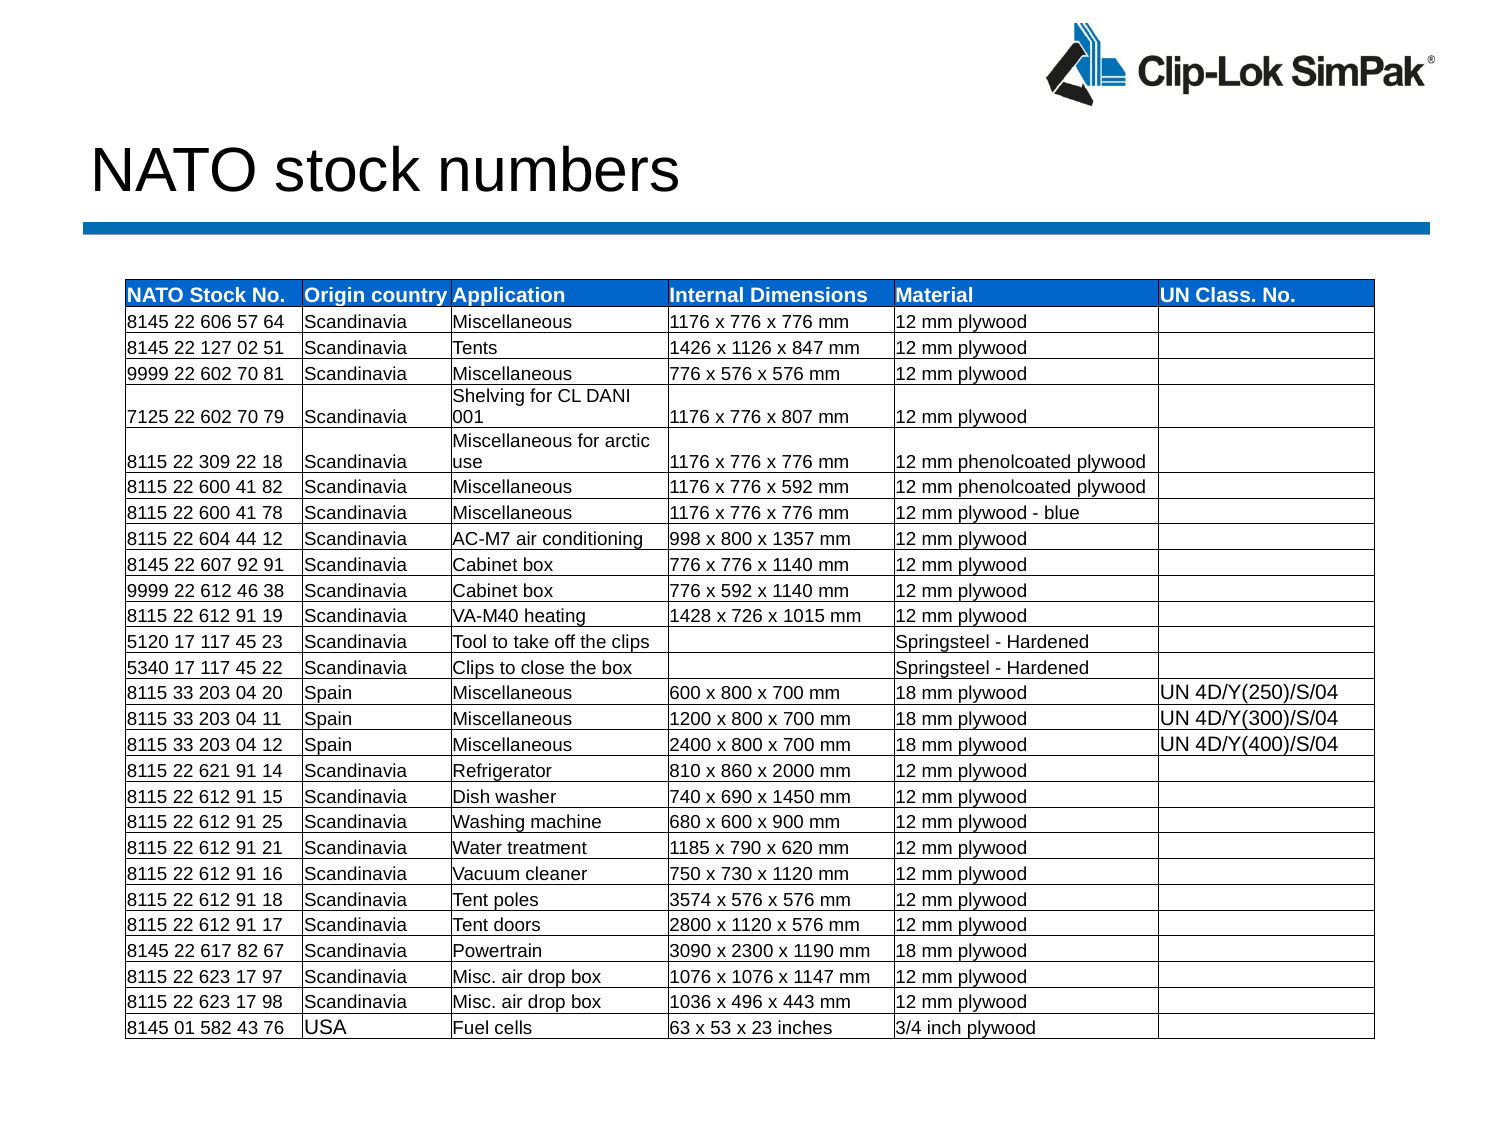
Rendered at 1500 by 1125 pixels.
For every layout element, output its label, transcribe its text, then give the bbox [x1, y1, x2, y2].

table_cell Misc. air drop box [452, 988, 668, 1013]
table_cell Scandinavia [303, 859, 451, 884]
table_cell 750 x 730 x 1120 mm [669, 859, 894, 884]
table_cell 12 mm phenolcoated plywood [895, 473, 1158, 498]
table_cell Washing machine [452, 808, 668, 832]
table_cell Springsteel - Hardened [895, 653, 1158, 678]
table_cell 8115 22 612 91 19 [126, 602, 302, 626]
table_cell Spain [303, 679, 451, 704]
table_cell [1159, 859, 1374, 884]
table_cell 12 mm plywood [895, 333, 1158, 358]
table_cell 63 x 53 x 23 inches [669, 1014, 894, 1038]
table_cell 8145 22 127 02 51 [126, 333, 302, 358]
table_cell AC-M7 air conditioning [452, 524, 668, 549]
table_cell Scandinavia [303, 385, 451, 427]
table_cell 7125 22 602 70 79 [126, 385, 302, 427]
table_cell 1036 x 496 x 443 mm [669, 988, 894, 1013]
table_cell VA-M40 heating [452, 602, 668, 626]
table_cell 5120 17 117 45 23 [126, 627, 302, 652]
table_cell 8115 33 203 04 12 [126, 730, 302, 755]
table_header UN Class. No. [1159, 280, 1374, 306]
table_cell Scandinavia [303, 576, 451, 601]
table_cell [1159, 962, 1374, 987]
table_cell 12 mm plywood [895, 911, 1158, 935]
table_cell [1159, 988, 1374, 1013]
table_cell Cabinet box [452, 576, 668, 601]
table_cell Scandinavia [303, 833, 451, 858]
table_cell 12 mm plywood [895, 808, 1158, 832]
picture [1426, 221, 1432, 235]
table_cell 680 x 600 x 900 mm [669, 808, 894, 832]
table_cell 1176 x 776 x 807 mm [669, 385, 894, 427]
table_cell [669, 653, 894, 678]
table_cell 9999 22 602 70 81 [126, 359, 302, 384]
table_cell 3/4 inch plywood [895, 1014, 1158, 1038]
table_cell 600 x 800 x 700 mm [669, 679, 894, 704]
table_cell Shelving for CL DANI 001 [452, 385, 668, 427]
table_cell 8115 22 612 91 15 [126, 782, 302, 807]
table_cell 8115 22 612 91 21 [126, 833, 302, 858]
table_cell 8115 33 203 04 11 [126, 705, 302, 729]
table_cell Tents [452, 333, 668, 358]
table_cell Water treatment [452, 833, 668, 858]
table_cell [1159, 756, 1374, 781]
table_cell Miscellaneous [452, 499, 668, 523]
table_header Origin country [303, 280, 451, 306]
table_cell Scandinavia [303, 936, 451, 961]
table_cell UN 4D/Y(300)/S/04 [1159, 705, 1374, 729]
table_cell 9999 22 612 46 38 [126, 576, 302, 601]
table_cell Misc. air drop box [452, 962, 668, 987]
table_cell 12 mm phenolcoated plywood [895, 428, 1158, 472]
title NATO stock numbers [74, 89, 1426, 244]
table_cell Fuel cells [452, 1014, 668, 1038]
table_cell Scandinavia [303, 808, 451, 832]
table_header NATO Stock No. [126, 280, 302, 306]
table_cell [1159, 808, 1374, 832]
table_cell 2800 x 1120 x 576 mm [669, 911, 894, 935]
table_cell Vacuum cleaner [452, 859, 668, 884]
table_cell 8115 22 604 44 12 [126, 524, 302, 549]
table_cell [1159, 524, 1374, 549]
table_cell 1176 x 776 x 776 mm [669, 428, 894, 472]
table_cell 1426 x 1126 x 847 mm [669, 333, 894, 358]
table_cell Dish washer [452, 782, 668, 807]
table_cell 8115 33 203 04 20 [126, 679, 302, 704]
table_cell 810 x 860 x 2000 mm [669, 756, 894, 781]
table_cell [1159, 911, 1374, 935]
table_cell [1159, 307, 1374, 332]
table_cell Scandinavia [303, 359, 451, 384]
table_cell Scandinavia [303, 333, 451, 358]
table_cell Scandinavia [303, 653, 451, 678]
table_cell [1159, 550, 1374, 575]
table_cell [1159, 428, 1374, 472]
table_cell 8115 22 309 22 18 [126, 428, 302, 472]
table_cell Scandinavia [303, 627, 451, 652]
table_cell 740 x 690 x 1450 mm [669, 782, 894, 807]
table_cell 776 x 776 x 1140 mm [669, 550, 894, 575]
table_cell 8145 22 607 92 91 [126, 550, 302, 575]
table_cell [1159, 833, 1374, 858]
table_cell 5340 17 117 45 22 [126, 653, 302, 678]
table_cell Scandinavia [303, 885, 451, 910]
table_cell 12 mm plywood [895, 307, 1158, 332]
table_cell 12 mm plywood [895, 385, 1158, 427]
table_cell [1159, 333, 1374, 358]
picture [1046, 23, 1435, 106]
table_cell 8145 01 582 43 76 [126, 1014, 302, 1038]
table_header Material [895, 280, 1158, 306]
table_cell Spain [303, 705, 451, 729]
table_cell 8115 22 612 91 18 [126, 885, 302, 910]
table_cell 18 mm plywood [895, 936, 1158, 961]
table_cell 8115 22 612 91 25 [126, 808, 302, 832]
table_cell [1159, 602, 1374, 626]
table_cell 998 x 800 x 1357 mm [669, 524, 894, 549]
table_cell 12 mm plywood [895, 524, 1158, 549]
table_cell 8115 22 612 91 17 [126, 911, 302, 935]
table_cell 12 mm plywood [895, 756, 1158, 781]
table_cell [1159, 359, 1374, 384]
table_cell 1176 x 776 x 776 mm [669, 499, 894, 523]
table_header Internal Dimensions [669, 280, 894, 306]
table_cell 8115 22 623 17 97 [126, 962, 302, 987]
table_cell UN 4D/Y(250)/S/04 [1159, 679, 1374, 704]
table_cell Scandinavia [303, 550, 451, 575]
table_cell 1185 x 790 x 620 mm [669, 833, 894, 858]
table_cell Tent doors [452, 911, 668, 935]
table_cell [1159, 1014, 1374, 1038]
table_cell [1159, 499, 1374, 523]
table_cell 1076 x 1076 x 1147 mm [669, 962, 894, 987]
table_cell Scandinavia [303, 499, 451, 523]
table_cell 8115 22 600 41 82 [126, 473, 302, 498]
table_cell 12 mm plywood [895, 885, 1158, 910]
table_cell 12 mm plywood [895, 988, 1158, 1013]
table_cell 2400 x 800 x 700 mm [669, 730, 894, 755]
table_cell 18 mm plywood [895, 679, 1158, 704]
table_cell Springsteel - Hardened [895, 627, 1158, 652]
table_cell Miscellaneous [452, 730, 668, 755]
table_cell 12 mm plywood [895, 550, 1158, 575]
table_cell 12 mm plywood [895, 962, 1158, 987]
table_cell Refrigerator [452, 756, 668, 781]
table_cell Scandinavia [303, 602, 451, 626]
table_cell 1176 x 776 x 592 mm [669, 473, 894, 498]
table_header Application [452, 280, 668, 306]
table_cell UN 4D/Y(400)/S/04 [1159, 730, 1374, 755]
table_cell Scandinavia [303, 307, 451, 332]
table_cell 8145 22 617 82 67 [126, 936, 302, 961]
table_cell Scandinavia [303, 473, 451, 498]
table_cell Scandinavia [303, 756, 451, 781]
table_cell Scandinavia [303, 782, 451, 807]
table_cell Scandinavia [303, 428, 451, 472]
table_cell Miscellaneous [452, 679, 668, 704]
table_cell 18 mm plywood [895, 730, 1158, 755]
table_cell 18 mm plywood [895, 705, 1158, 729]
table_cell [1159, 576, 1374, 601]
table_cell [1159, 936, 1374, 961]
table_cell [1159, 385, 1374, 427]
table_cell Scandinavia [303, 911, 451, 935]
table_cell 3090 x 2300 x 1190 mm [669, 936, 894, 961]
table_cell Scandinavia [303, 524, 451, 549]
table_cell [1159, 885, 1374, 910]
table_cell 8115 22 600 41 78 [126, 499, 302, 523]
table_cell [1159, 653, 1374, 678]
table_cell 12 mm plywood - blue [895, 499, 1158, 523]
table_cell Miscellaneous [452, 307, 668, 332]
table_cell 8115 22 612 91 16 [126, 859, 302, 884]
table_cell 8115 22 621 91 14 [126, 756, 302, 781]
table_cell Tool to take off the clips [452, 627, 668, 652]
table_cell 1200 x 800 x 700 mm [669, 705, 894, 729]
table_cell 12 mm plywood [895, 833, 1158, 858]
table_cell 12 mm plywood [895, 359, 1158, 384]
table_cell Clips to close the box [452, 653, 668, 678]
table_cell 3574 x 576 x 576 mm [669, 885, 894, 910]
table_cell 12 mm plywood [895, 576, 1158, 601]
table_cell [1159, 782, 1374, 807]
table_cell 776 x 592 x 1140 mm [669, 576, 894, 601]
table_cell Spain [303, 730, 451, 755]
table_cell [669, 627, 894, 652]
table_cell Cabinet box [452, 550, 668, 575]
table_cell [1159, 627, 1374, 652]
table_cell 12 mm plywood [895, 602, 1158, 626]
table_cell 8145 22 606 57 64 [126, 307, 302, 332]
table_cell Miscellaneous [452, 705, 668, 729]
table_cell Scandinavia [303, 962, 451, 987]
table_cell 12 mm plywood [895, 859, 1158, 884]
table_cell 776 x 576 x 576 mm [669, 359, 894, 384]
table_cell Tent poles [452, 885, 668, 910]
table_cell 8115 22 623 17 98 [126, 988, 302, 1013]
table_cell Miscellaneous for arctic use [452, 428, 668, 472]
table_cell 1428 x 726 x 1015 mm [669, 602, 894, 626]
table_cell 12 mm plywood [895, 782, 1158, 807]
table_cell 1176 x 776 x 776 mm [669, 307, 894, 332]
table_cell Scandinavia [303, 988, 451, 1013]
table_cell Miscellaneous [452, 359, 668, 384]
table_cell USA [303, 1014, 451, 1038]
table_cell Miscellaneous [452, 473, 668, 498]
table_cell [1159, 473, 1374, 498]
table_cell Powertrain [452, 936, 668, 961]
